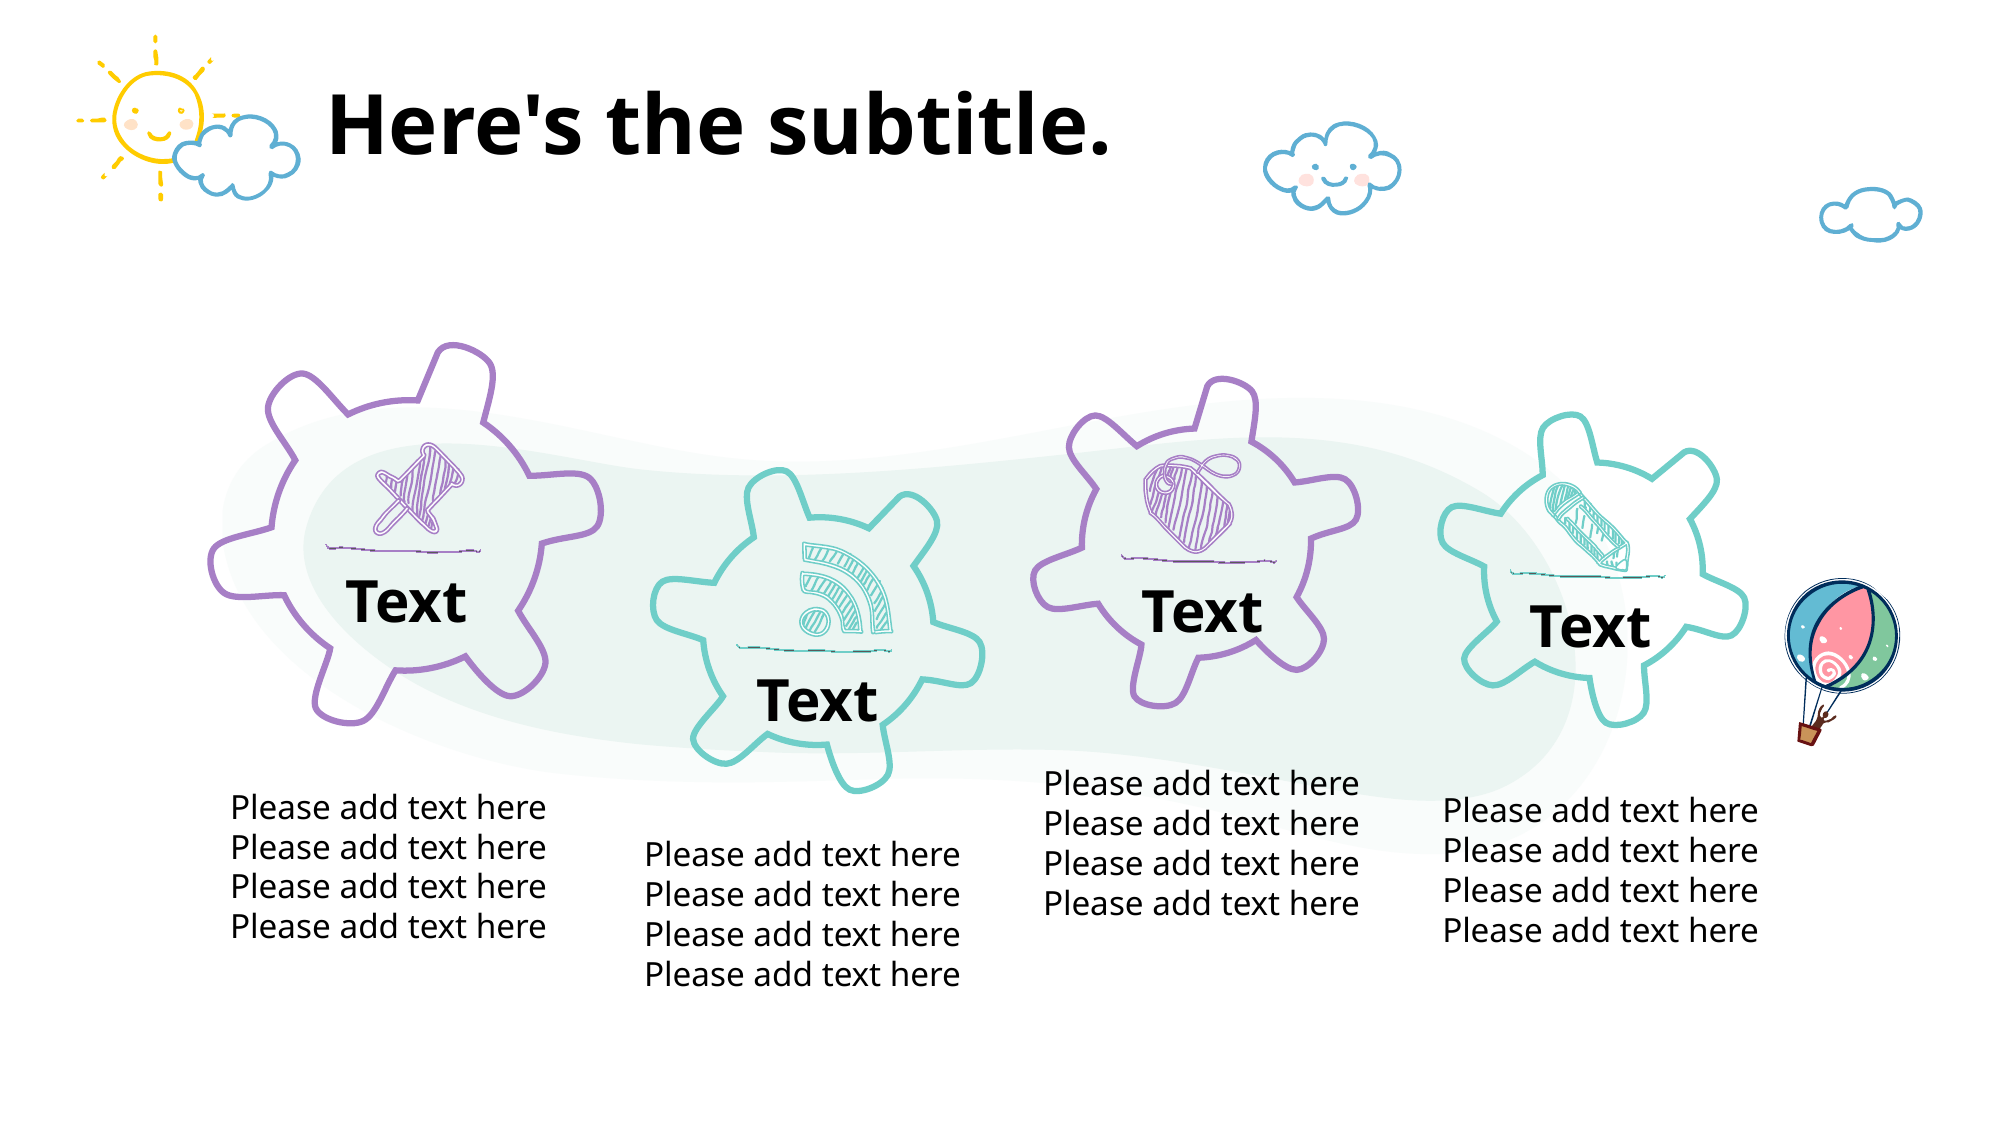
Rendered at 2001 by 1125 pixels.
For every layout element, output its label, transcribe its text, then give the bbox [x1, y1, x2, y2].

text_box [1202, 377, 1256, 397]
text_box Please add text here Please add text here Please add text here Please add text here [1011, 855, 1393, 930]
text_box [1628, 575, 1666, 579]
picture [76, 33, 1924, 244]
text_box [209, 541, 222, 593]
text_box Please add text here Please add text here Please add text here Please add text here [198, 778, 580, 953]
text_box [418, 344, 494, 397]
picture [1766, 572, 1884, 739]
text_box [1628, 667, 1648, 724]
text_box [373, 442, 465, 536]
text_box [1545, 482, 1630, 572]
text_box Please add text here Please add text here Please add text here Please add text here [612, 855, 994, 1001]
text_box [270, 372, 334, 397]
text_box Text [1628, 581, 1721, 667]
text_box [1628, 449, 1747, 638]
text_box Please add text here Please add text here Please add text here Please add text here [1410, 781, 1792, 957]
picture [222, 397, 1628, 855]
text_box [799, 542, 893, 637]
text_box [1143, 453, 1241, 554]
